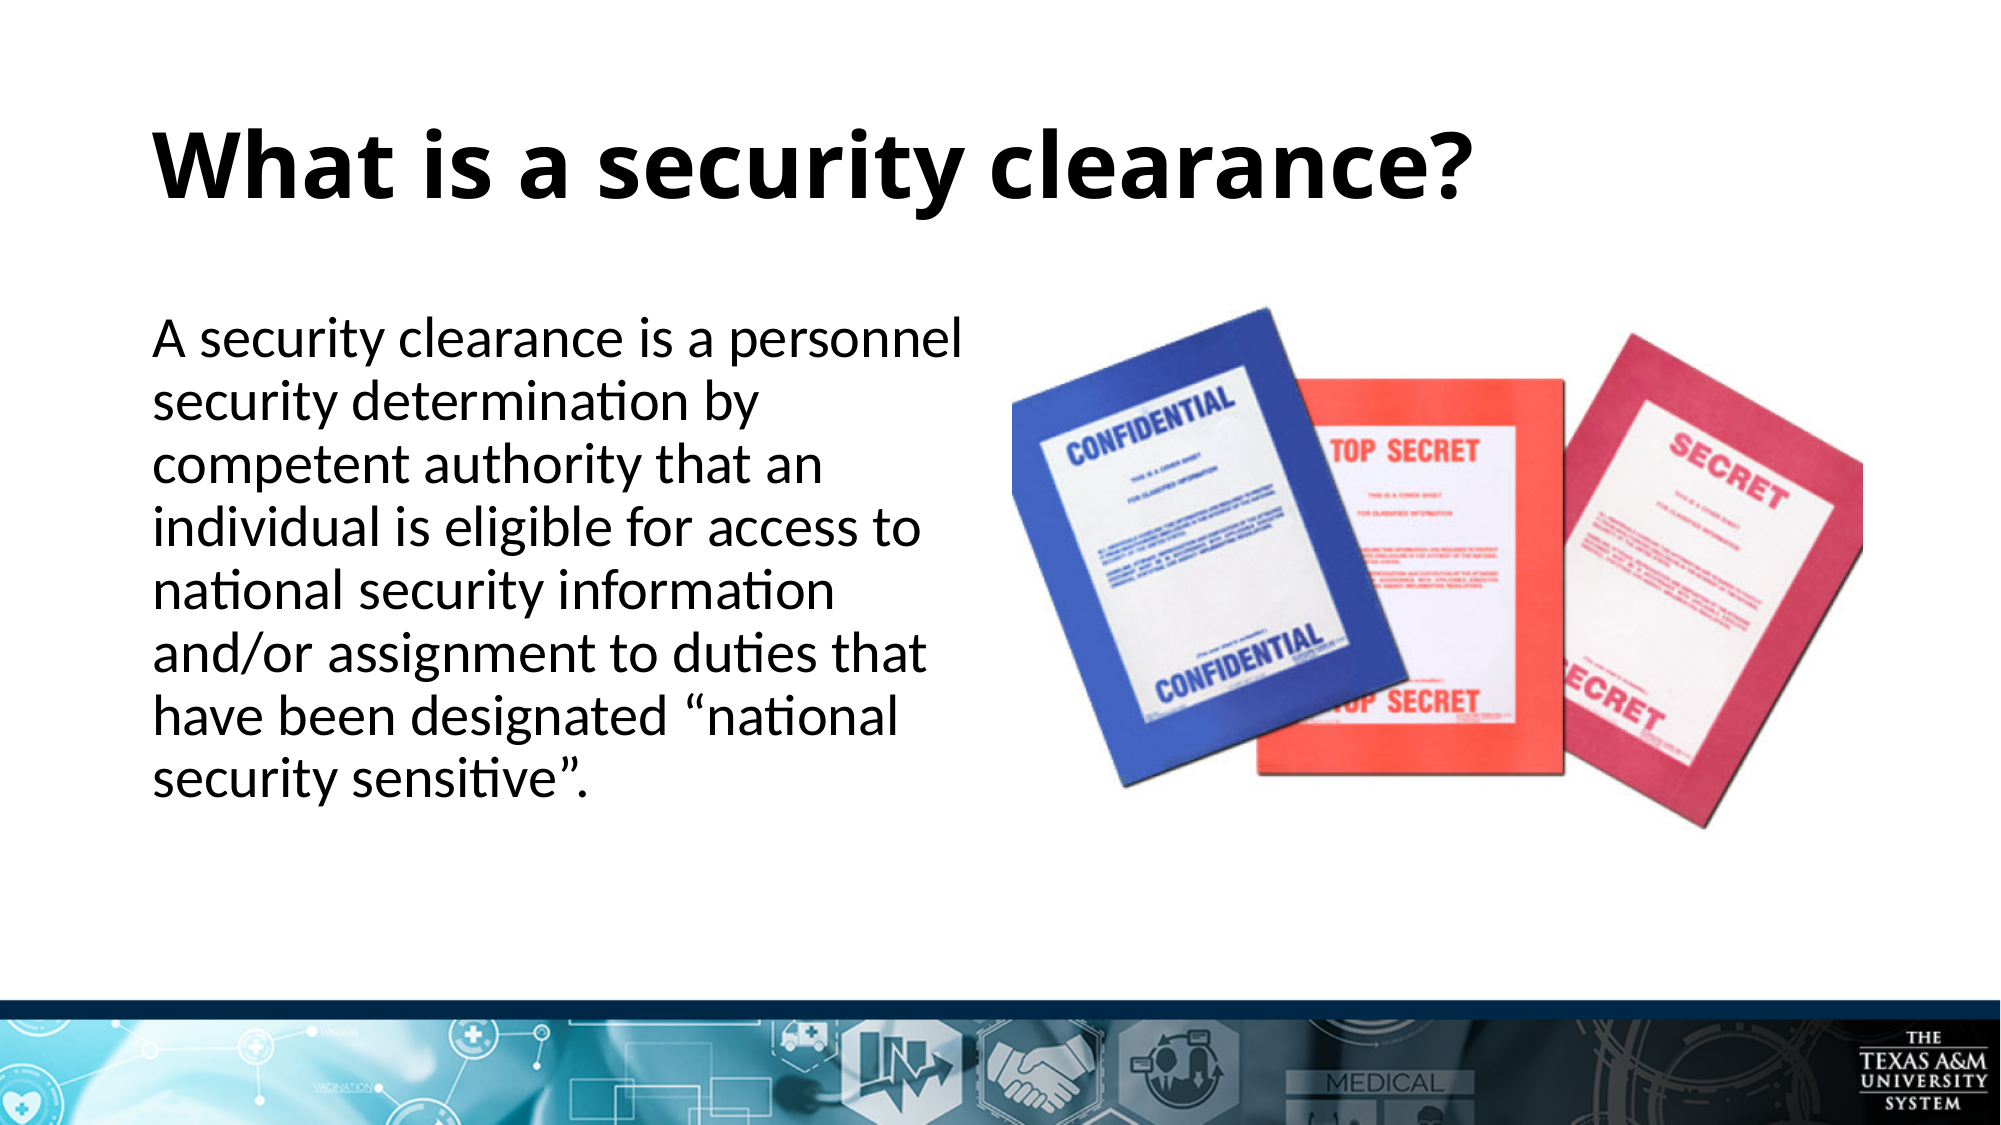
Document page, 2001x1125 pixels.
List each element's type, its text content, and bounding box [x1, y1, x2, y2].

picture [0, 0, 2001, 1125]
list A security clearance is a personnel security determination by competent authority that an individual is eligible for access to national security information and/or assignment to duties that have been designated “national security sensitive”. [137, 299, 988, 1014]
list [1012, 299, 1863, 840]
title What is a security clearance? [137, 59, 1863, 278]
